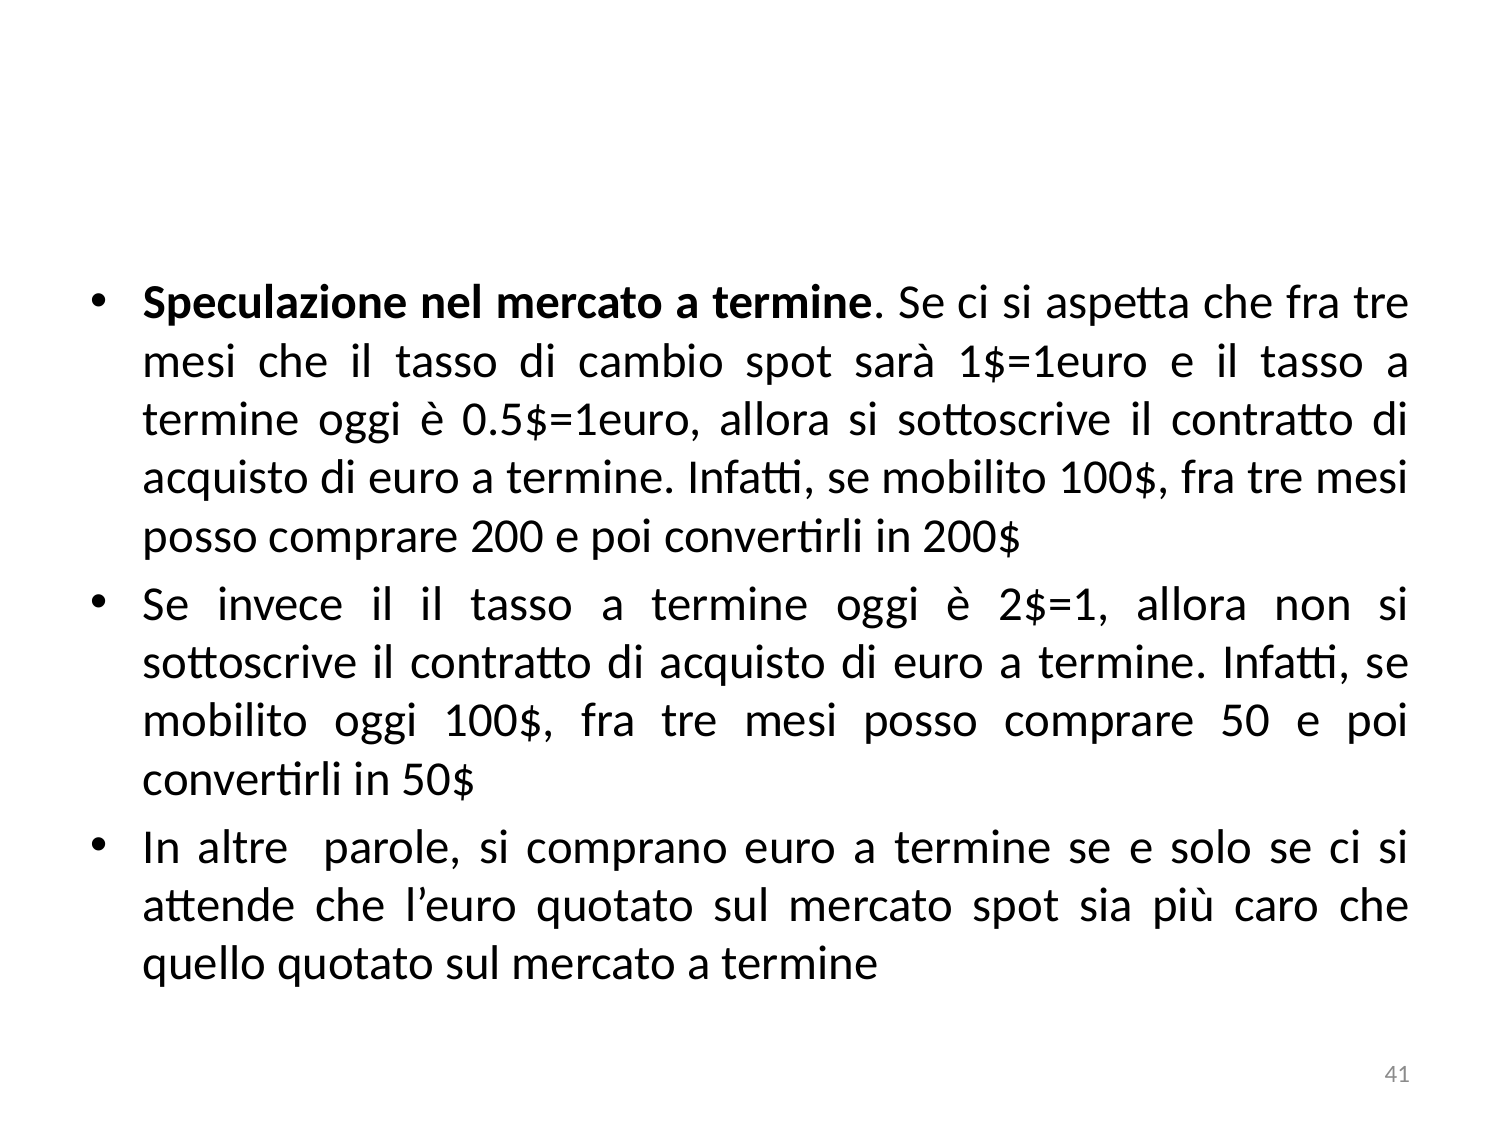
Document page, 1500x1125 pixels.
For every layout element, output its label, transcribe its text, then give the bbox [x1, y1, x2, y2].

slide_number 41 [1074, 1042, 1425, 1103]
